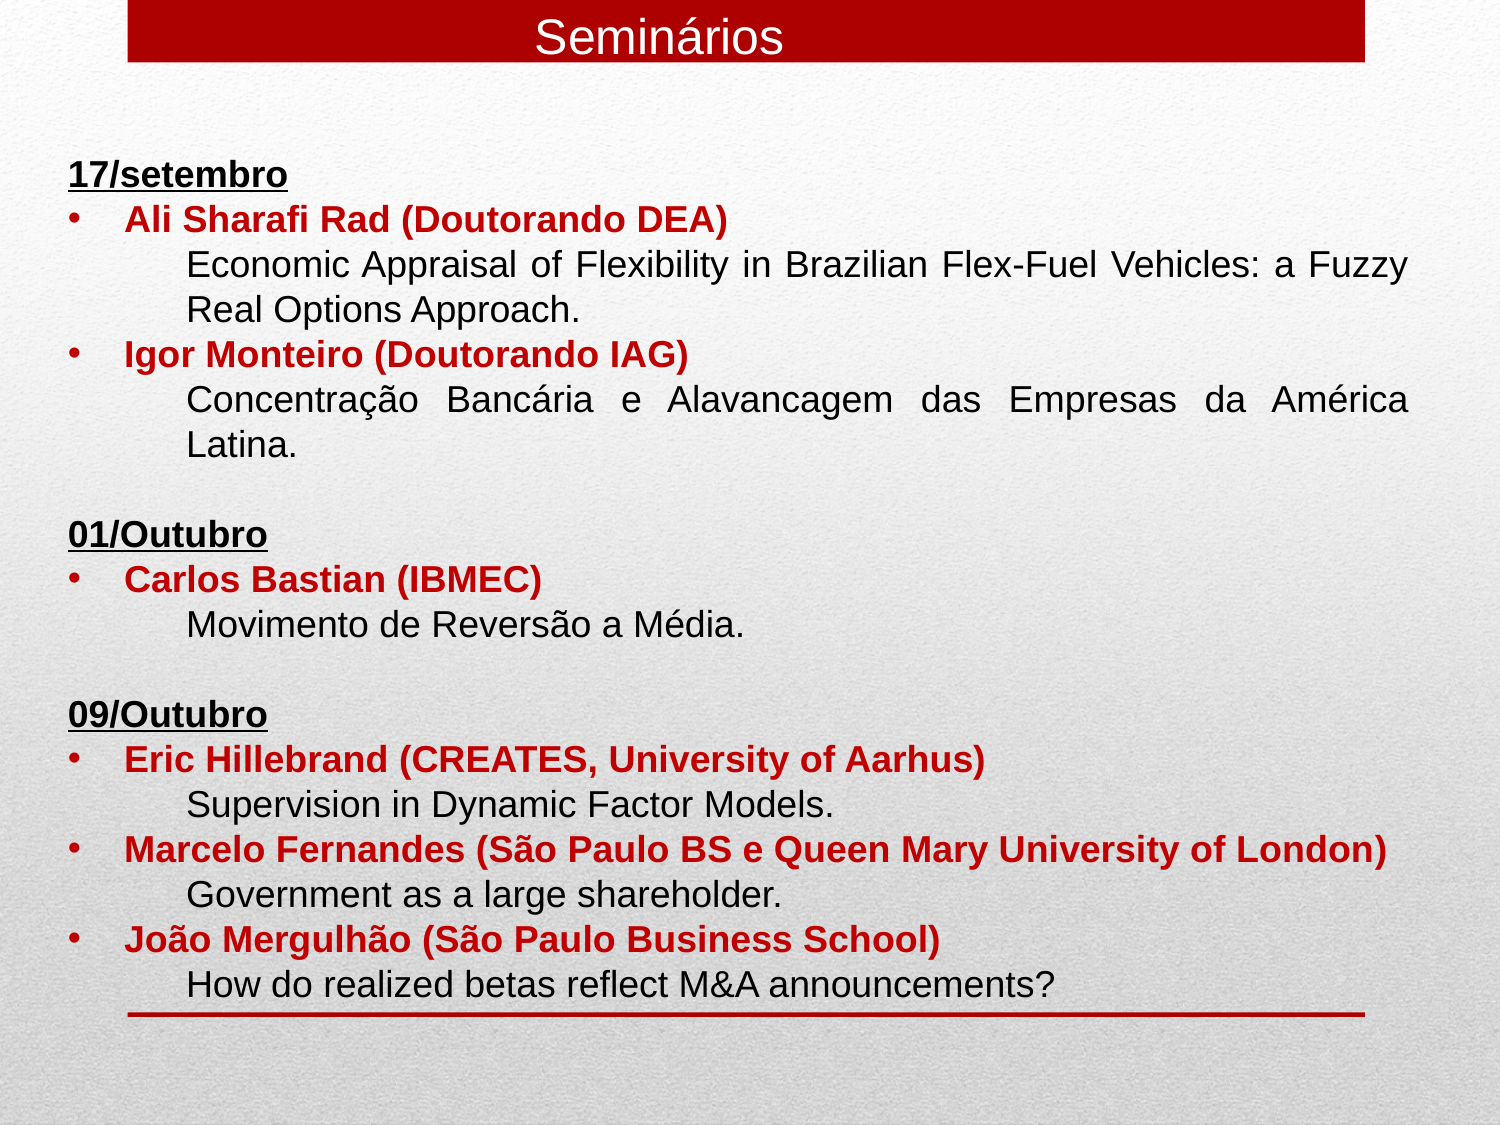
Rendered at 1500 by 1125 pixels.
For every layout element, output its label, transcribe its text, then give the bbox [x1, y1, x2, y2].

text_box 17/setembro Ali Sharafi Rad (Doutorando DEA) Economic Appraisal of Flexibility in Brazilian Flex-Fuel Vehicles: a Fuzzy Real Options Approach. Igor Monteiro (Doutorando IAG) Concentração Bancária e Alavancagem das Empresas da América Latina. 01/Outubro Carlos Bastian (IBMEC) Movimento de Reversão a Média. 09/Outubro Eric Hillebrand (CREATES, University of Aarhus) Supervision in Dynamic Factor Models. Marcelo Fernandes (São Paulo BS e Queen Mary University of London) Government as a large shareholder. João Mergulhão (São Paulo Business School) How do realized betas reflect M&A announcements? [53, 142, 1424, 1013]
text_box Seminários [520, 0, 800, 73]
